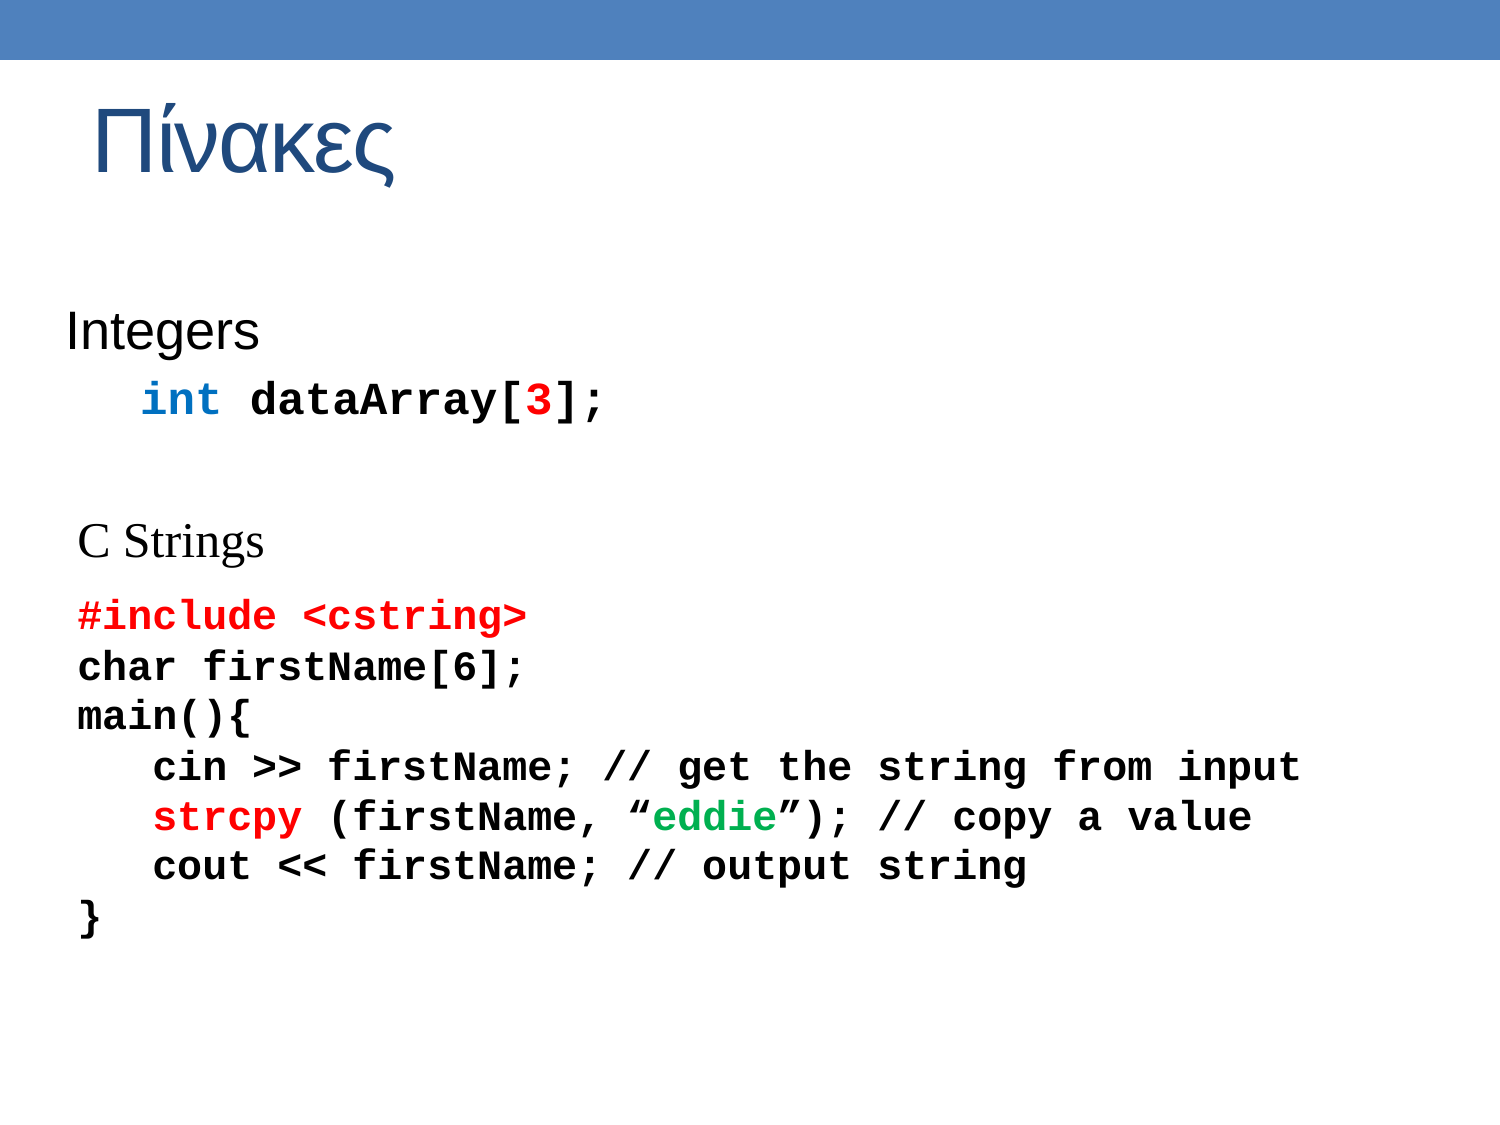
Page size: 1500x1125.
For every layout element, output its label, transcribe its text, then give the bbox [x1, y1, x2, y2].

title Πίνακες [76, 42, 1427, 230]
text_box C Strings #include <cstring> char firstName[6]; main(){ cin >> firstName; // get the string from input strcpy (firstName, “eddie”); // copy a value cout << firstName; // output string } [62, 499, 1450, 946]
list Integers int dataArray[3]; [50, 287, 1325, 463]
